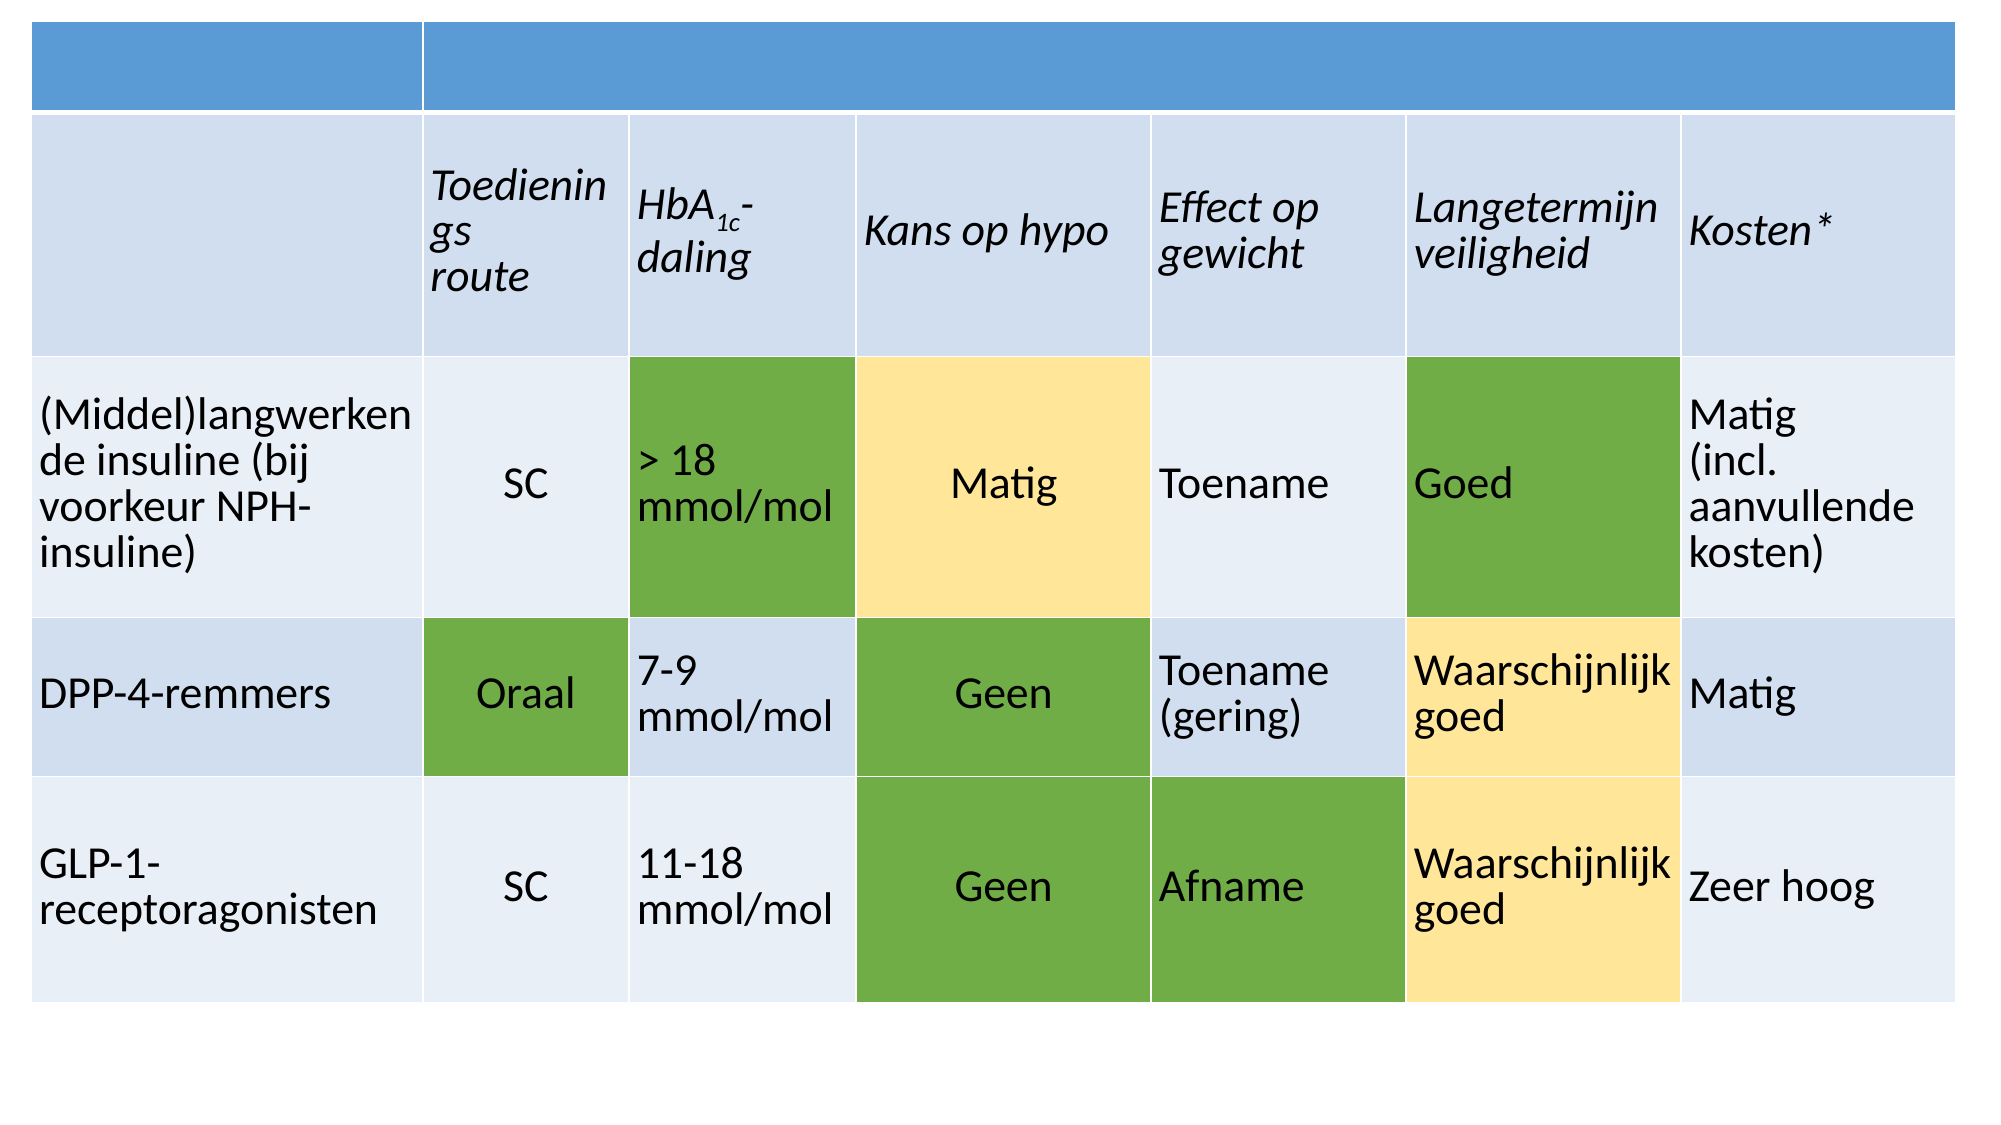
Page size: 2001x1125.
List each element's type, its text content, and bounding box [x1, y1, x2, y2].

table_cell > 18 mmol/mol [630, 357, 855, 617]
table_cell Zeer hoog [1682, 777, 1955, 1002]
table_cell (Middel)langwerkende insuline (bij voorkeur NPH-insuline) [32, 357, 422, 617]
table_cell Langetermijnveiligheid [1407, 115, 1680, 356]
table_cell Afname [1152, 777, 1405, 1002]
table_cell Matig [857, 357, 1150, 617]
table_cell GLP-1-receptoragonisten [32, 777, 422, 1002]
table_cell SC [424, 357, 628, 617]
table_cell Geen [857, 618, 1150, 776]
table_cell Oraal [424, 618, 628, 776]
table_cell Kosten* [1682, 115, 1955, 356]
table_cell Waarschijnlijk goed [1407, 618, 1680, 776]
table_cell Matig [1682, 618, 1955, 776]
table_cell SC [424, 777, 628, 1002]
table_cell Toedienings route [424, 115, 628, 356]
table_cell Effect op gewicht [1152, 115, 1405, 356]
table_cell Geen [857, 777, 1150, 1002]
table_header [424, 22, 1955, 110]
table_cell Kans op hypo [857, 115, 1150, 356]
table_cell Waarschijnlijk goed [1407, 777, 1680, 1002]
table_cell Toename [1152, 357, 1405, 617]
table_cell Toename (gering) [1152, 618, 1405, 776]
table_cell HbA1c-daling [630, 115, 855, 356]
table_cell 7-9 mmol/mol [630, 618, 855, 776]
table_cell 11-18 mmol/mol [630, 777, 855, 1002]
table_cell [32, 115, 422, 356]
table_cell DPP-4-remmers [32, 618, 422, 776]
table_header [32, 22, 422, 110]
table_cell Matig (incl. aanvullende kosten) [1682, 357, 1955, 617]
table_cell Goed [1407, 357, 1680, 617]
